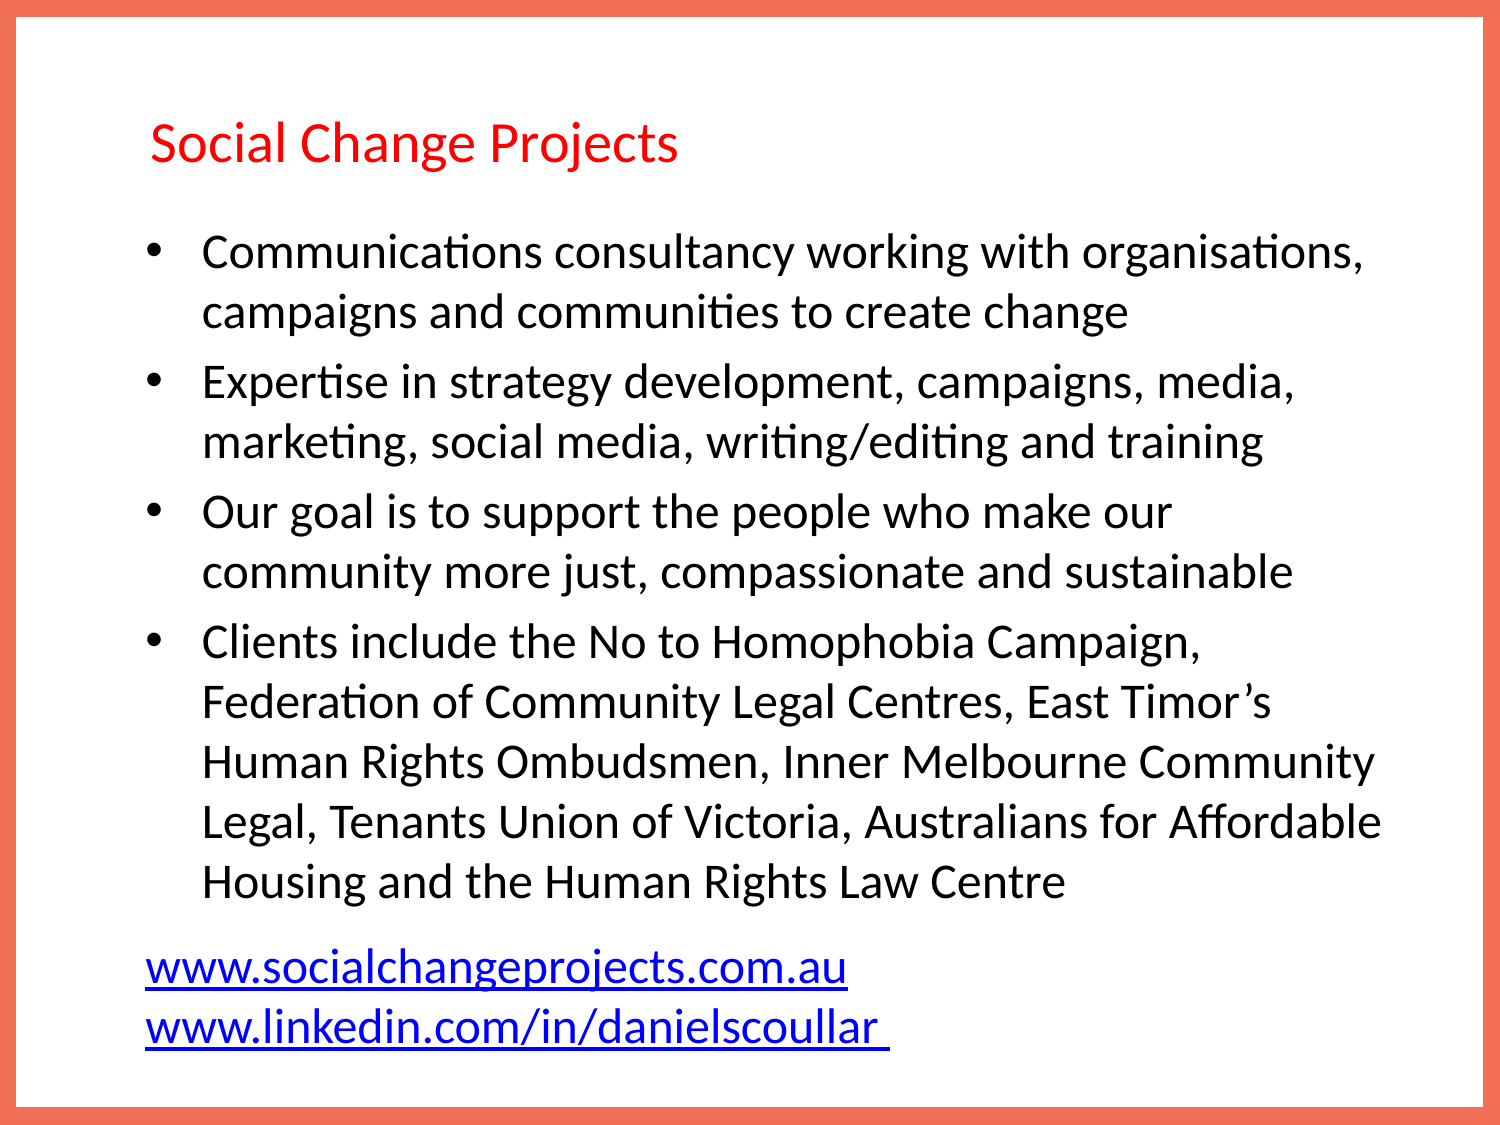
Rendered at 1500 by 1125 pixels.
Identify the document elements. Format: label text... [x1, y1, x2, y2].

list Communications consultancy working with organisations, campaigns and communities to create change Expertise in strategy development, campaigns, media, marketing, social media, writing/editing and training Our goal is to support the people who make our community more just, compassionate and sustainable Clients include the No to Homophobia Campaign, Federation of Community Legal Centres, East Timor’s Human Rights Ombudsmen, Inner Melbourne Community Legal, Tenants Union of Victoria, Australians for Affordable Housing and the Human Rights Law Centre www.socialchangeprojects.com.au www.linkedin.com/in/danielscoullar [130, 211, 1425, 1047]
text_box [3, 5, 1495, 1119]
title Social Change Projects [135, 45, 1425, 233]
